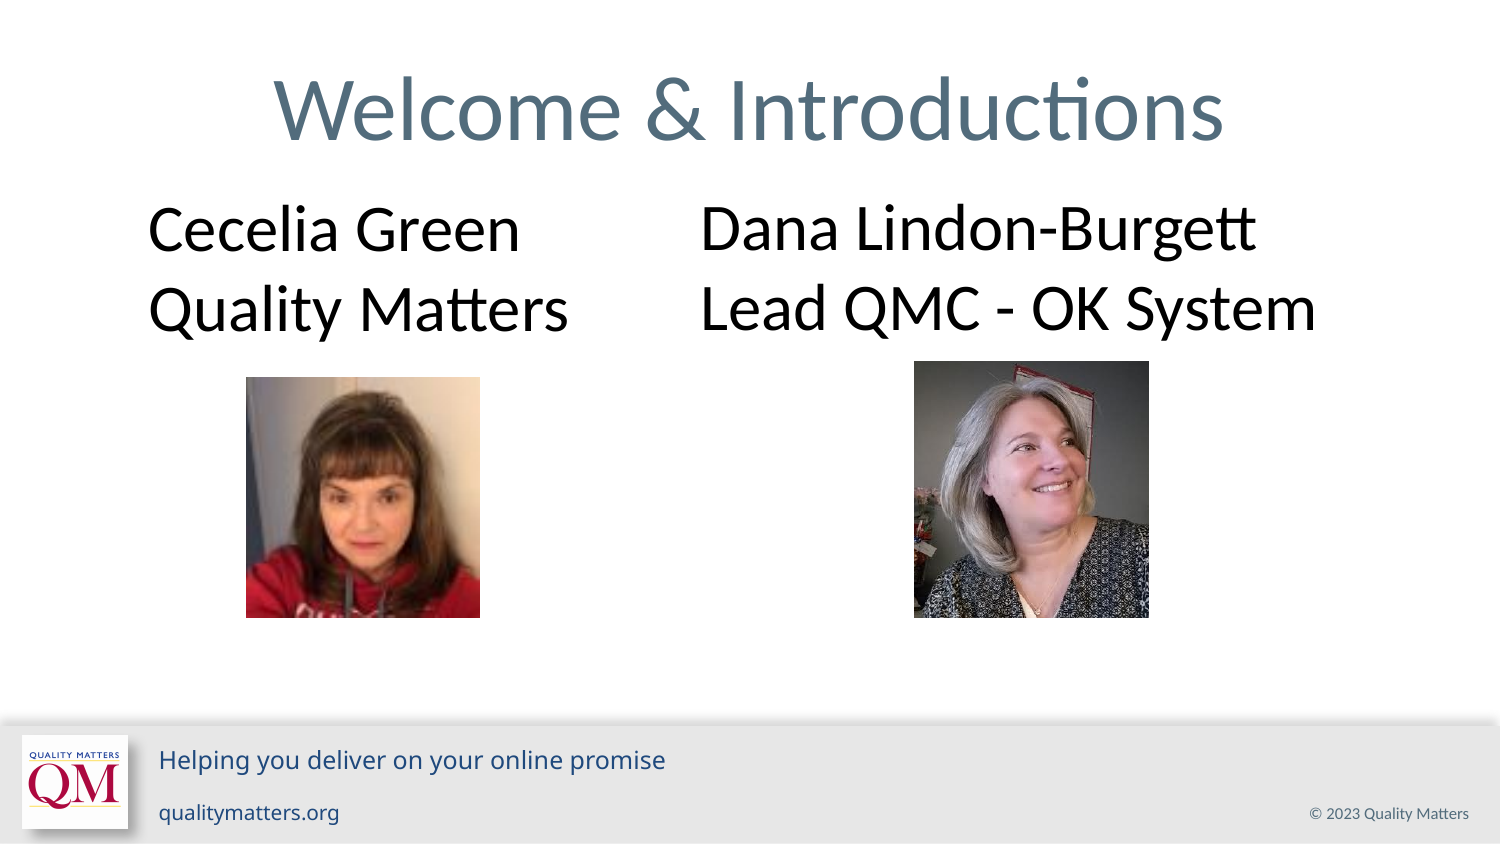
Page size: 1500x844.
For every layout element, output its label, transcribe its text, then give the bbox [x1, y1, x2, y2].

text_box Dana Lindon-Burgett Lead QMC - OK System [685, 169, 1378, 675]
picture [246, 377, 481, 619]
picture [22, 735, 128, 829]
list Cecelia Green Quality Matters [99, 177, 685, 375]
title Welcome & Introductions [75, 33, 1425, 175]
picture [914, 361, 1149, 619]
